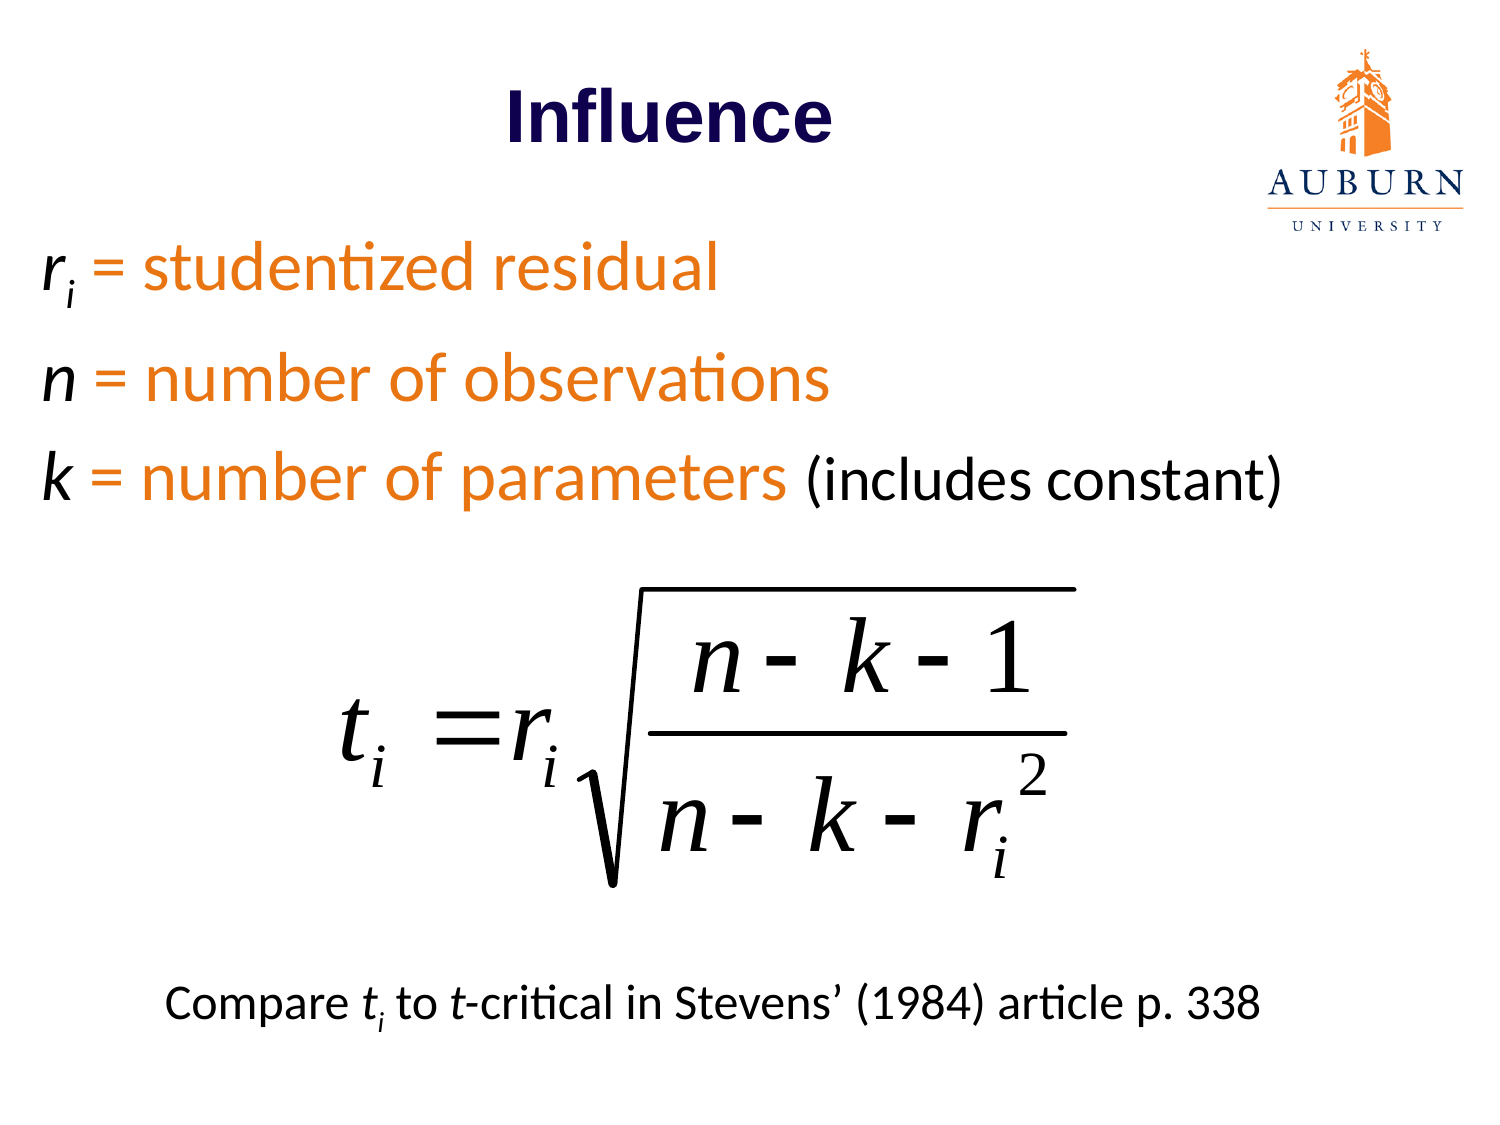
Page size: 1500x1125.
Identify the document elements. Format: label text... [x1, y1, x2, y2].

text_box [324, 562, 1101, 914]
list ri = studentized residual n = number of observations k = number of parameters (includes constant) [26, 212, 1489, 1063]
picture [1262, 49, 1468, 212]
text_box Influence [26, 37, 1314, 188]
text_box Compare ti to t-critical in Stevens’ (1984) article p. 338 [149, 962, 1350, 1046]
